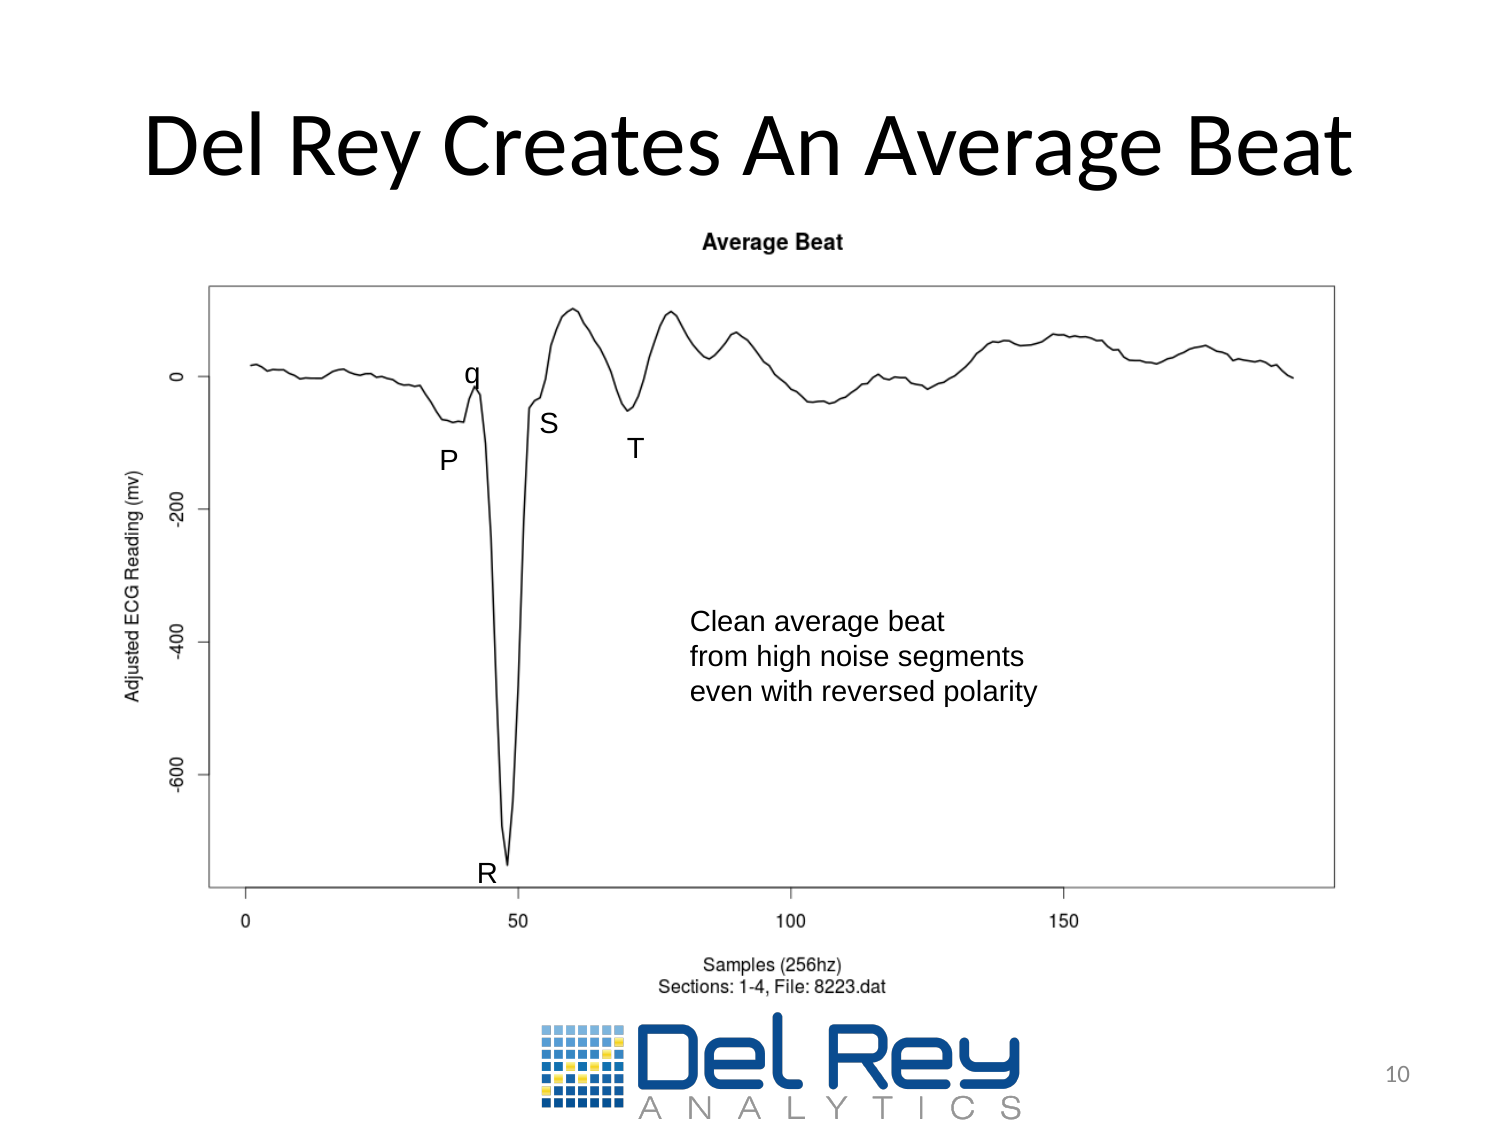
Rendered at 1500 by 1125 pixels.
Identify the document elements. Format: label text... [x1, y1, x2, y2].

slide_number 10 [1074, 1042, 1425, 1103]
picture [118, 196, 1382, 1000]
picture [540, 1010, 1022, 1123]
title Del Rey Creates An Average Beat [75, 45, 1425, 233]
